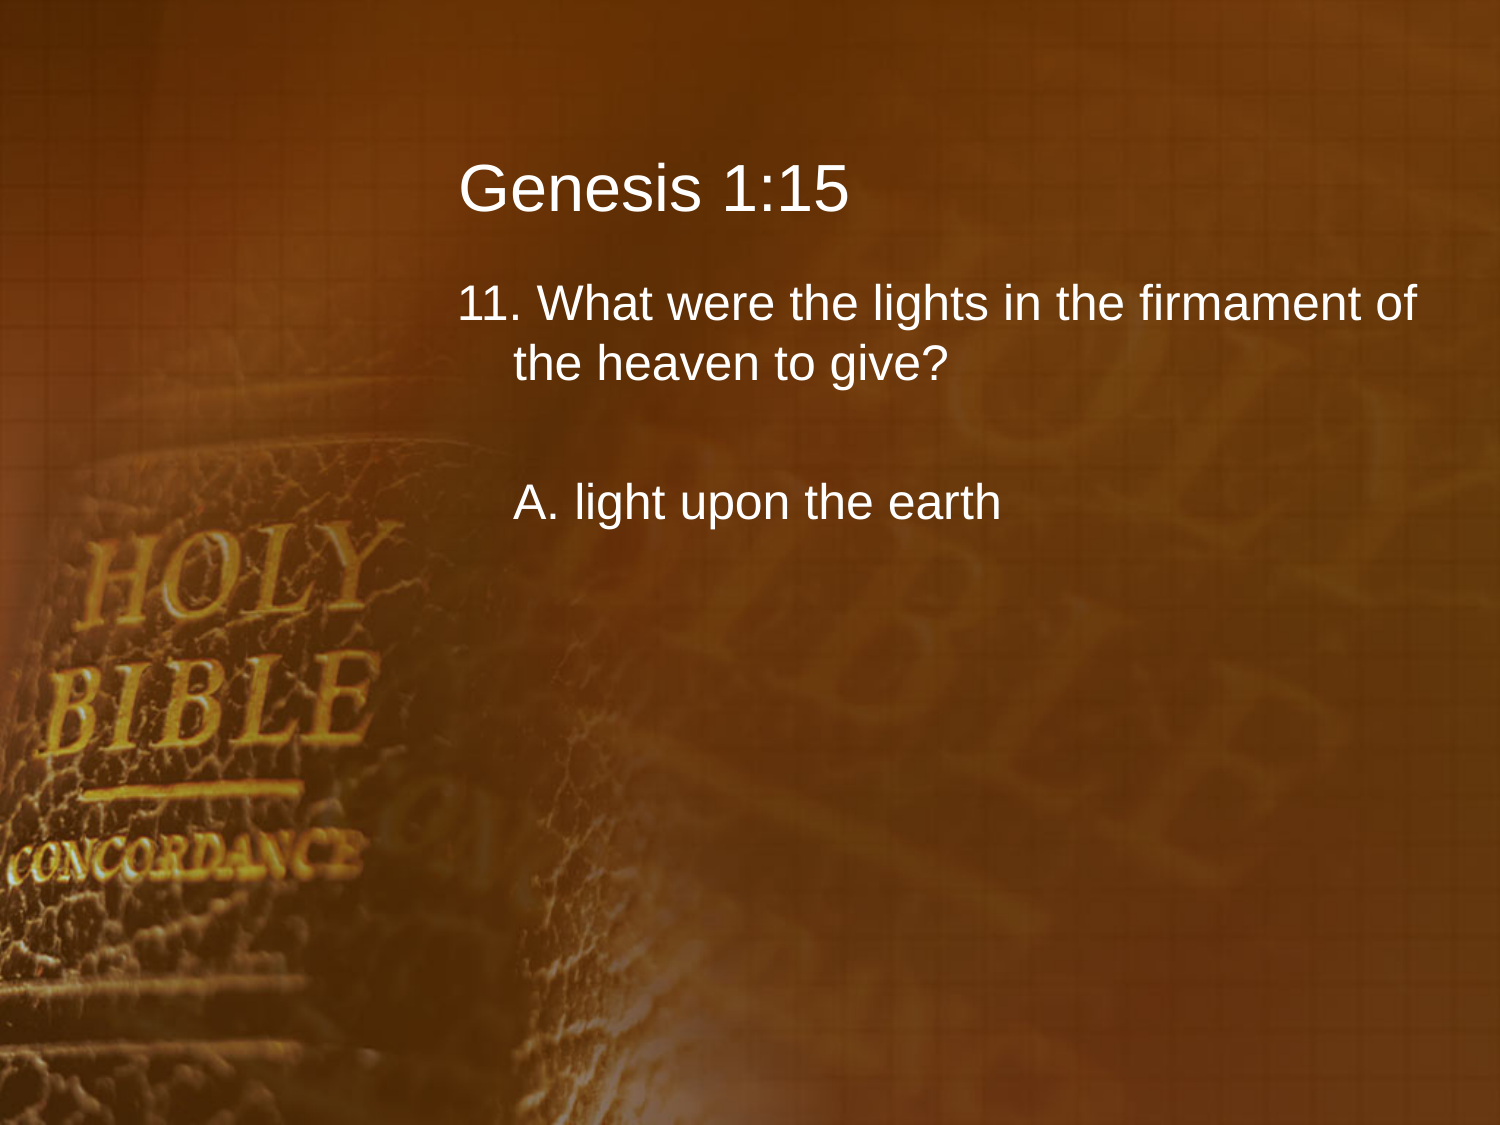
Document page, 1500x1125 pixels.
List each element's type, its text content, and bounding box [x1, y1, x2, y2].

title Genesis 1:15 [443, 44, 1480, 233]
picture [0, 0, 1500, 1125]
list 11. What were the lights in the firmament of the heaven to give? A. light upon the earth [441, 262, 1480, 1006]
